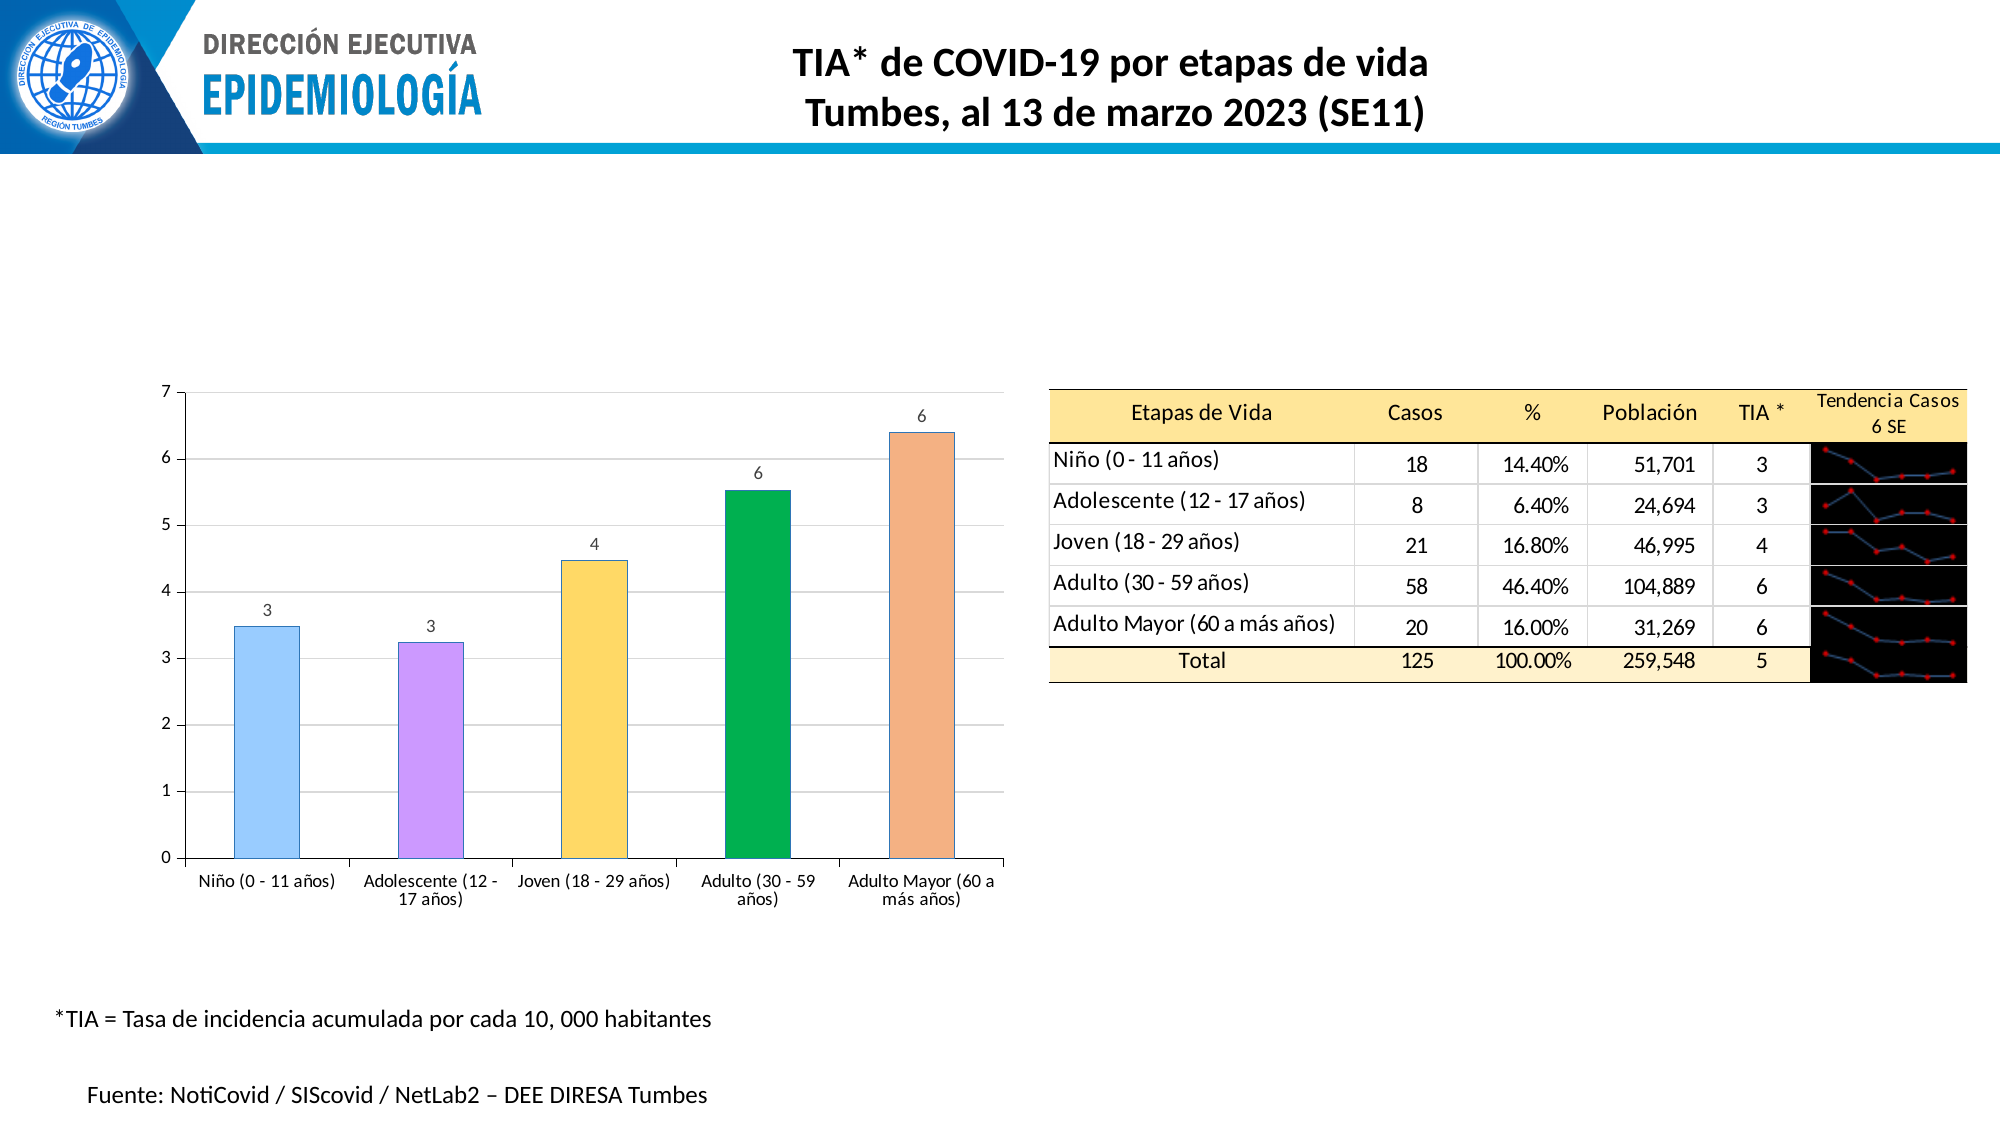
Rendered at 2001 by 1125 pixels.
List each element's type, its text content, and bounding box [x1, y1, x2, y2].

text_box TIA* de COVID-19 por etapas de vida Tumbes, al 13 de marzo 2023 (SE11) [512, 27, 1710, 142]
text_box [0, 142, 2000, 155]
text_box Fuente: NotiCovid / SIScovid / NetLab2 – DEE DIRESA Tumbes [72, 1071, 1228, 1116]
text_box *TIA = Tasa de incidencia acumulada por cada 10, 000 habitantes [38, 995, 768, 1040]
picture [1048, 388, 1969, 685]
chart [143, 372, 1022, 922]
picture [0, 0, 512, 154]
